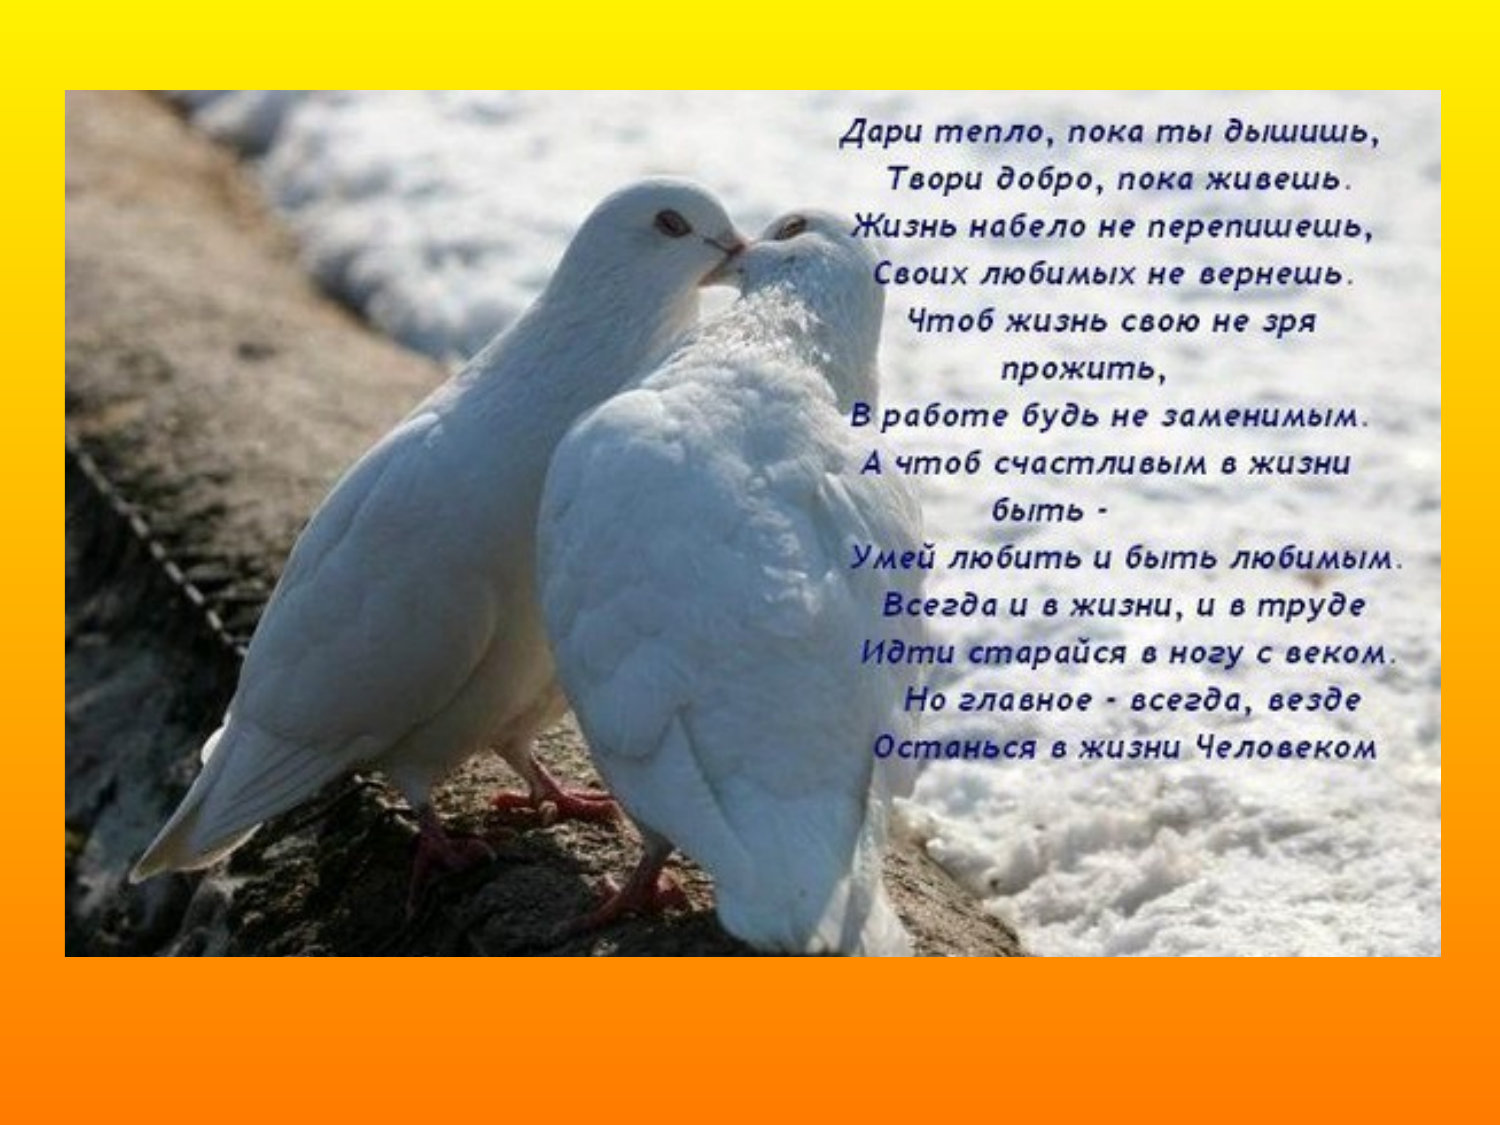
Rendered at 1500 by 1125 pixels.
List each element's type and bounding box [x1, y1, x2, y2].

list [64, 89, 1442, 957]
